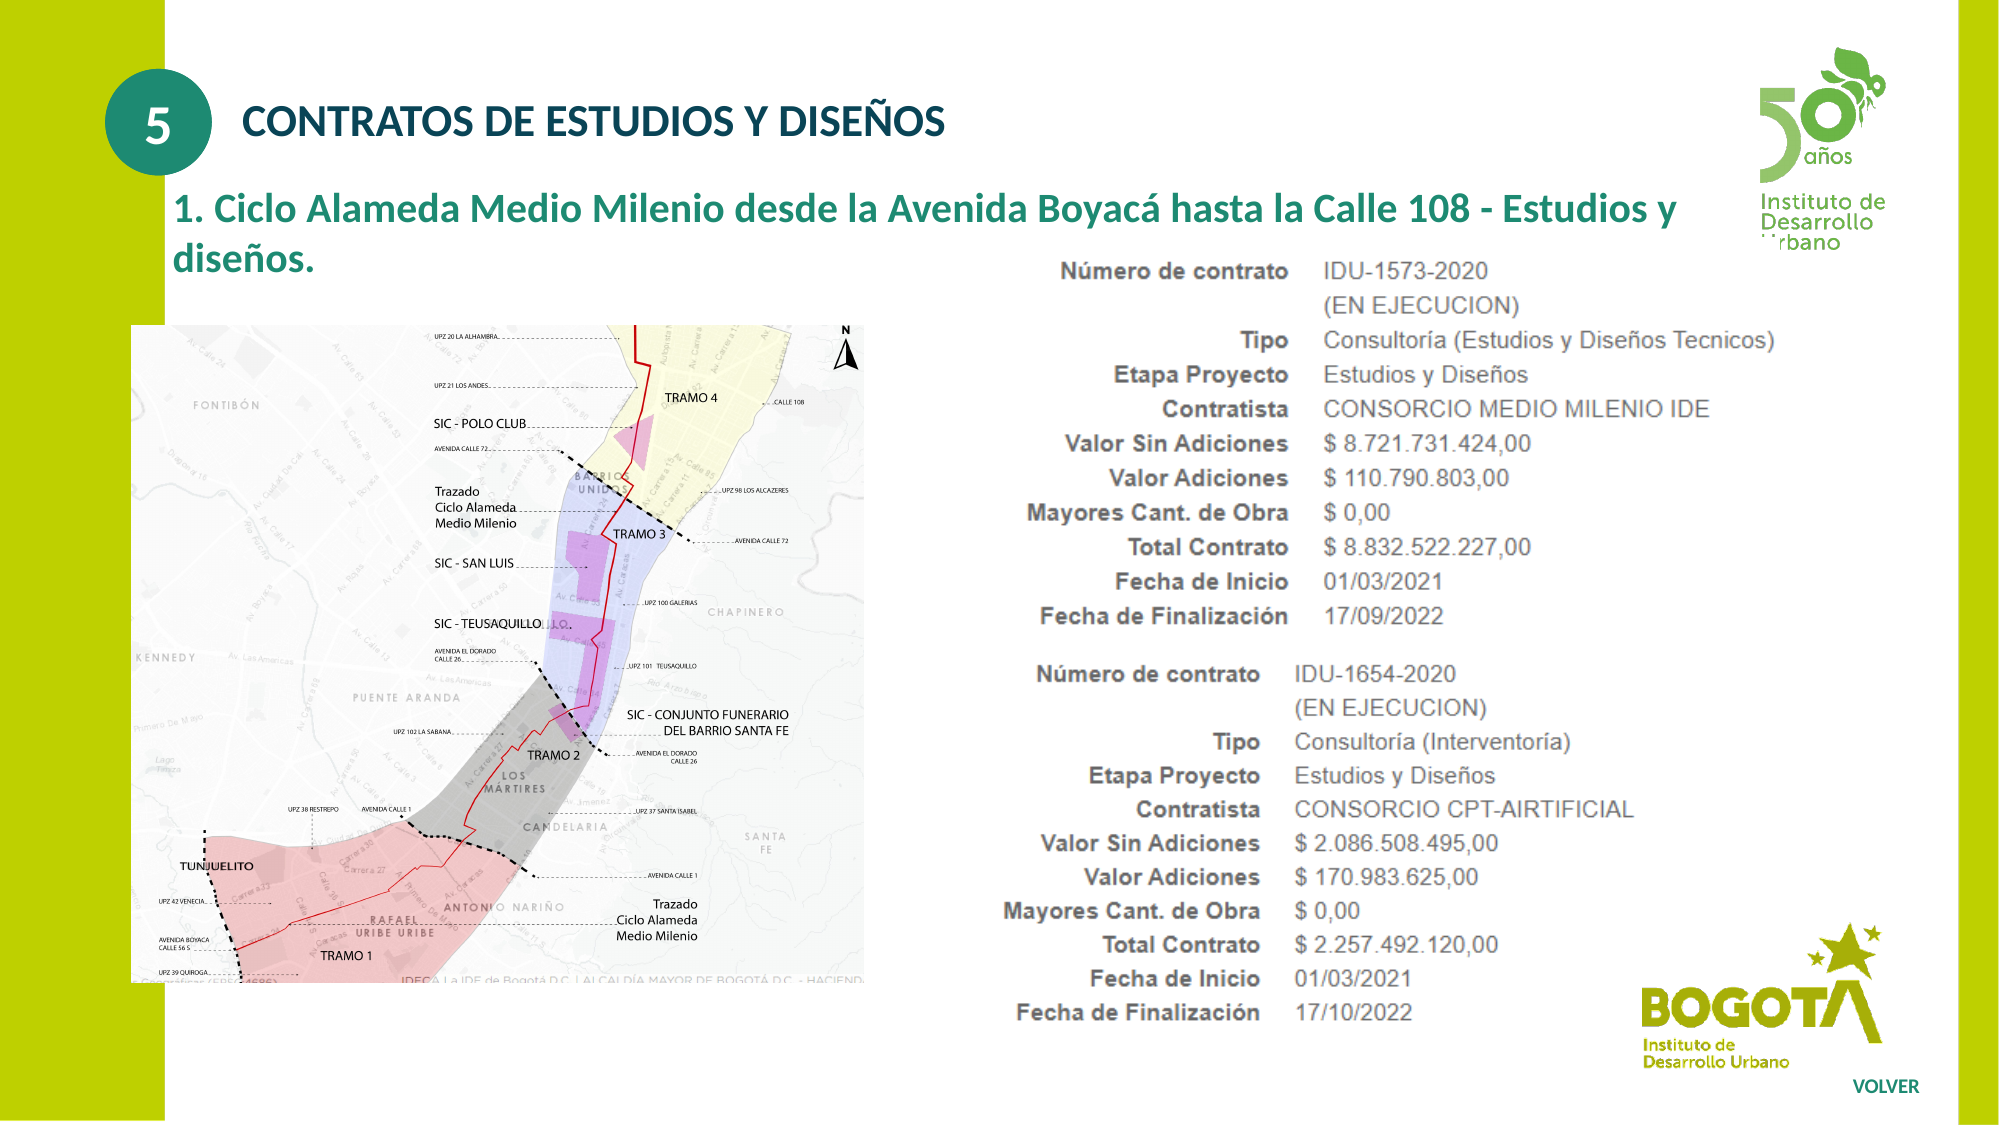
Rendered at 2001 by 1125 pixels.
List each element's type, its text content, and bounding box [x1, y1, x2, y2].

picture [0, 0, 2000, 1125]
title CONTRATOS DE ESTUDIOS Y DISEÑOS [234, 71, 1452, 172]
text_box 1. Ciclo Alameda Medio Milenio desde la Avenida Boyacá hasta la Calle 108 - Estudios y diseños. [157, 172, 1819, 358]
text_box 5 [105, 68, 212, 176]
text_box VOLVER [1845, 1069, 1939, 1125]
text_box [869, 623, 1943, 684]
